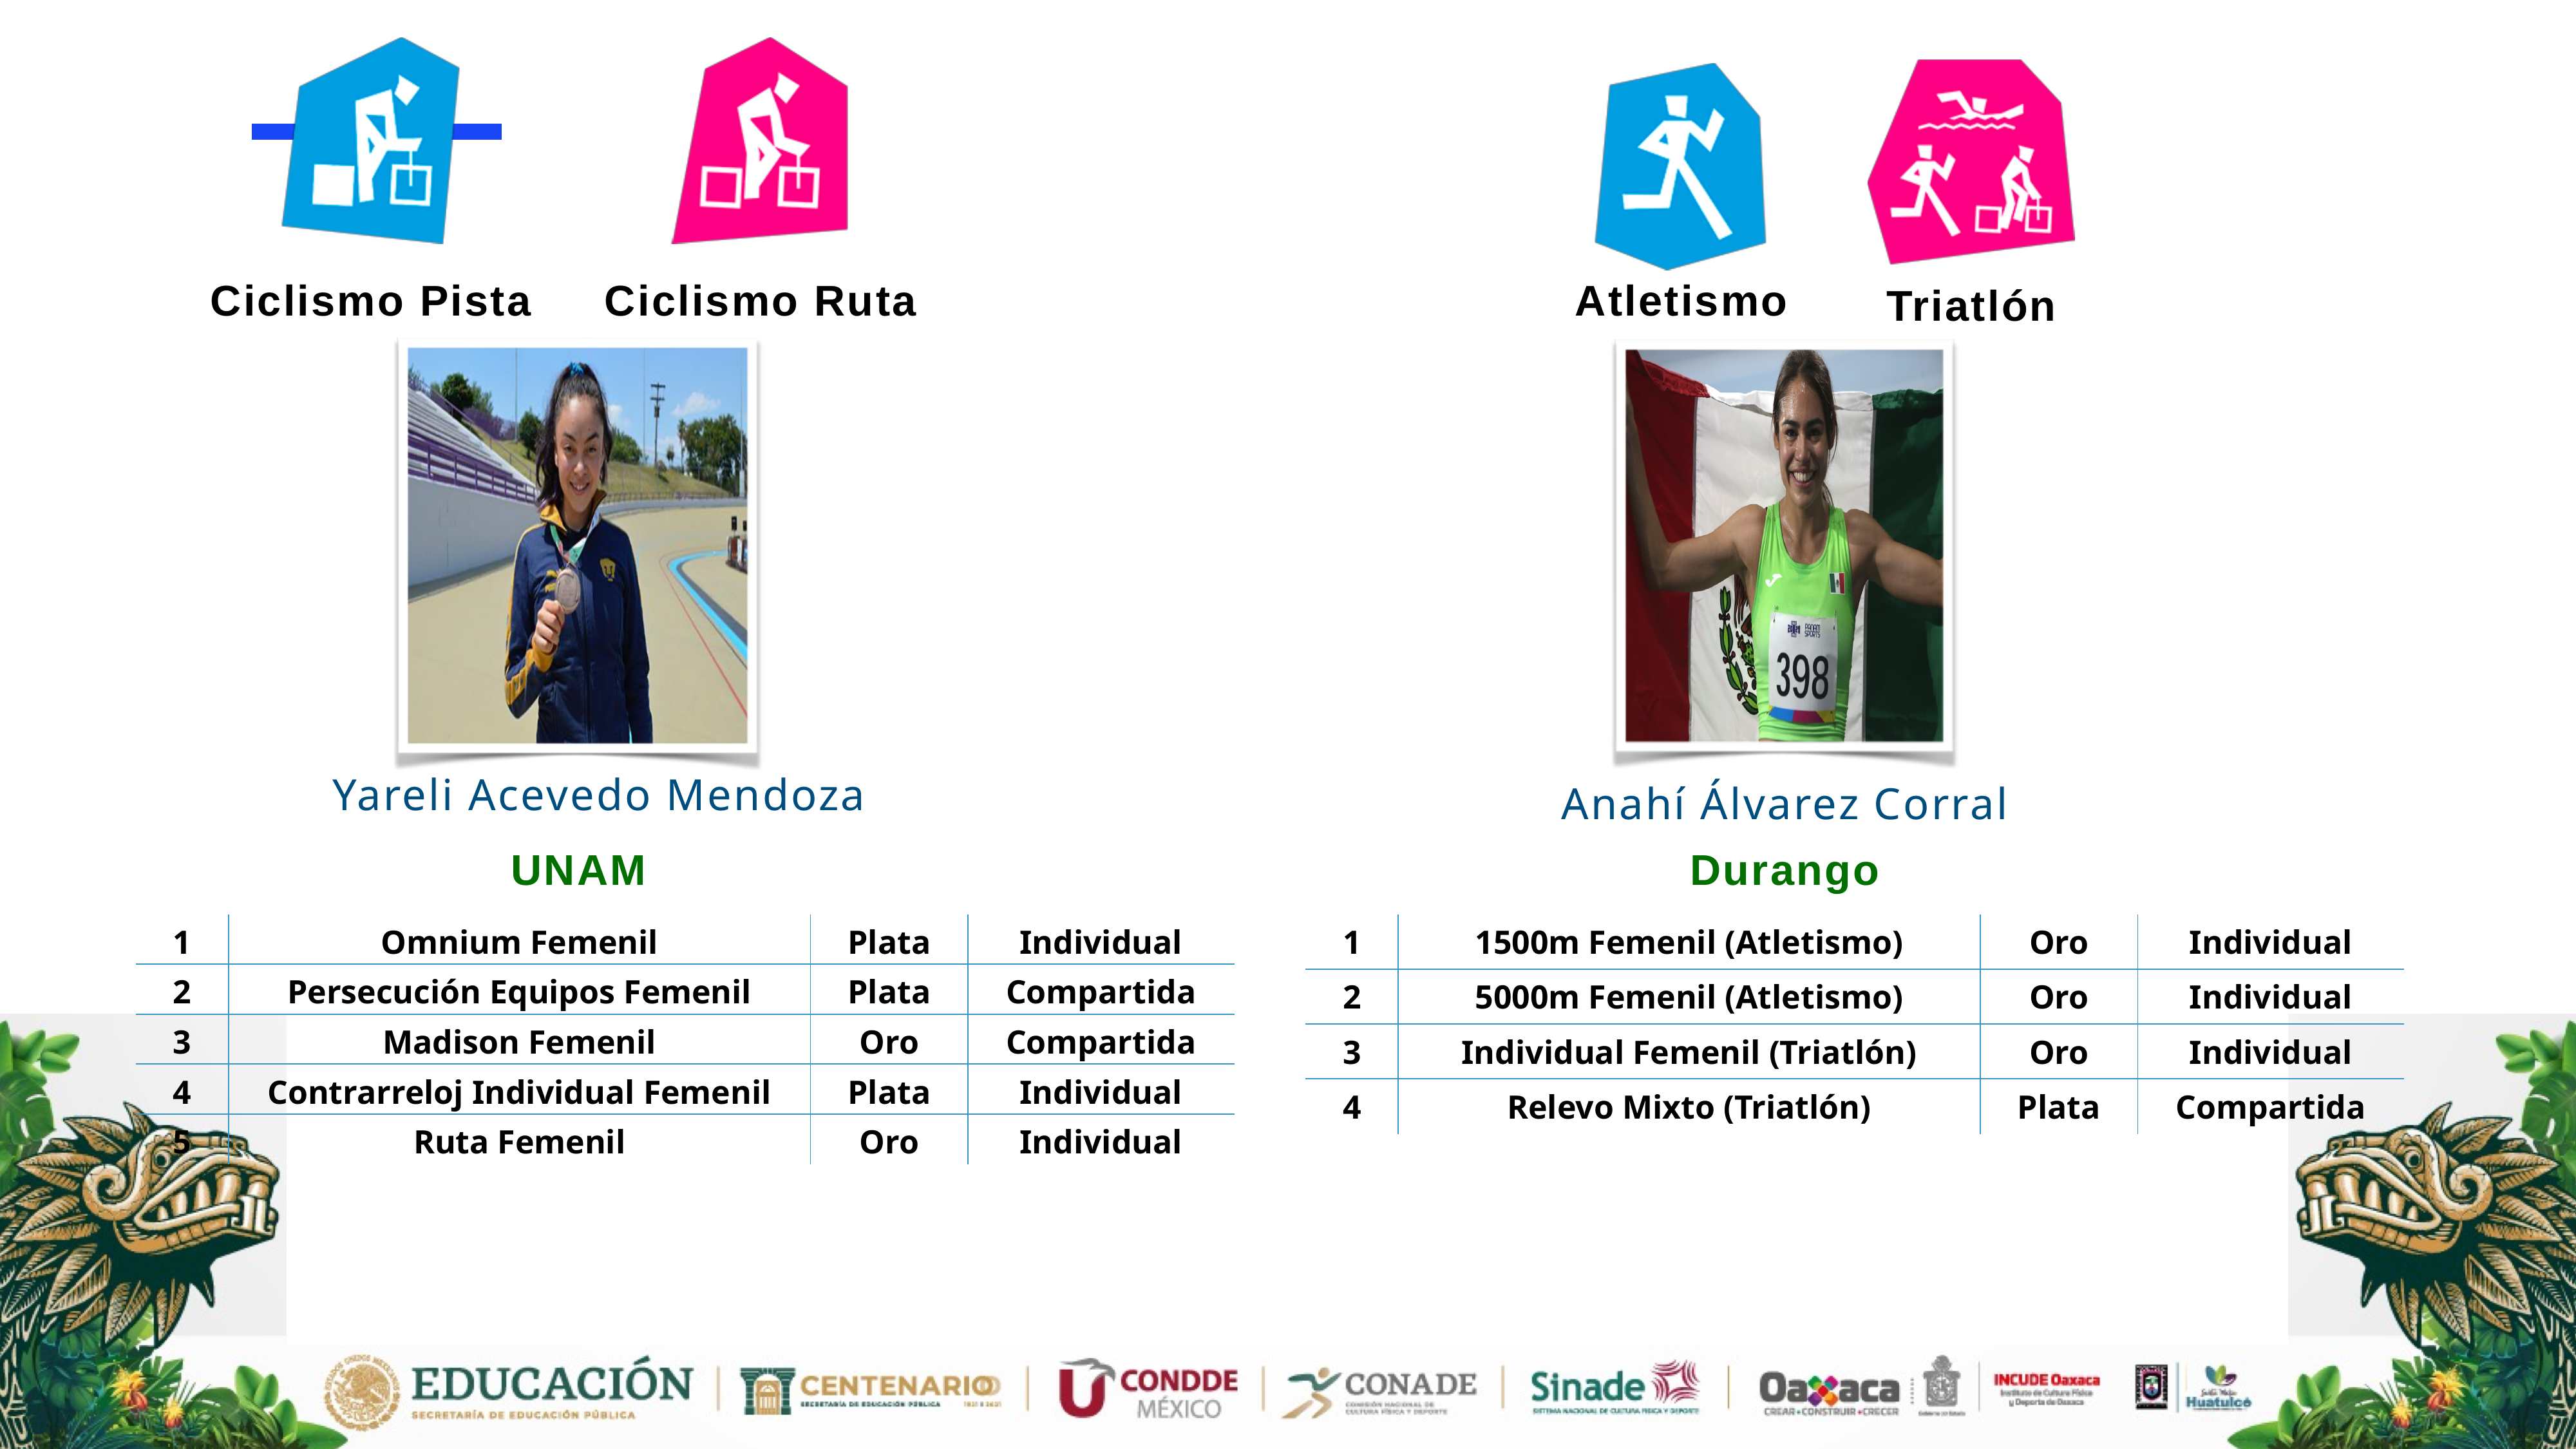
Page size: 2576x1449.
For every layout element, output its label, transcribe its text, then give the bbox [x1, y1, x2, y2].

text_box Ciclismo Ruta [599, 273, 922, 330]
table_header Plata [811, 914, 967, 963]
picture [1665, 95, 1688, 118]
text_box Triatlón [1880, 278, 2062, 336]
picture [1622, 109, 1732, 239]
table_cell Compartida [969, 965, 1235, 996]
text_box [0, 996, 2576, 1449]
text_box Yareli Acevedo Mendoza [147, 768, 1052, 826]
table_cell 2 [1305, 970, 1397, 996]
table_header 1 [1305, 914, 1397, 969]
table_cell Persecución Equipos Femenil [229, 965, 810, 996]
table_cell Plata [811, 965, 967, 996]
table_cell Individual [2138, 970, 2404, 996]
table_header Individual [969, 914, 1235, 963]
picture [1868, 59, 2075, 266]
text_box Durango [1685, 843, 1885, 900]
table_cell Oro [1981, 970, 2137, 996]
table_header 1500m Femenil (Atletismo) [1399, 914, 1980, 969]
table_header Omnium Femenil [229, 914, 810, 963]
text_box Atletismo [1569, 273, 1794, 330]
text_box Anahí Álvarez Corral [1555, 777, 2014, 835]
table_header 1 [136, 914, 228, 963]
table_cell 5000m Femenil (Atletismo) [1399, 970, 1980, 996]
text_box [1611, 339, 1958, 772]
text_box UNAM [506, 843, 652, 900]
table_cell 2 [136, 965, 228, 996]
picture [267, 37, 475, 245]
picture [1578, 63, 1713, 270]
picture [1668, 63, 1785, 270]
table_header Individual [2138, 914, 2404, 969]
table_header Oro [1981, 914, 2137, 969]
picture [657, 37, 864, 245]
text_box Ciclismo Pista [205, 273, 537, 330]
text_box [393, 337, 764, 773]
